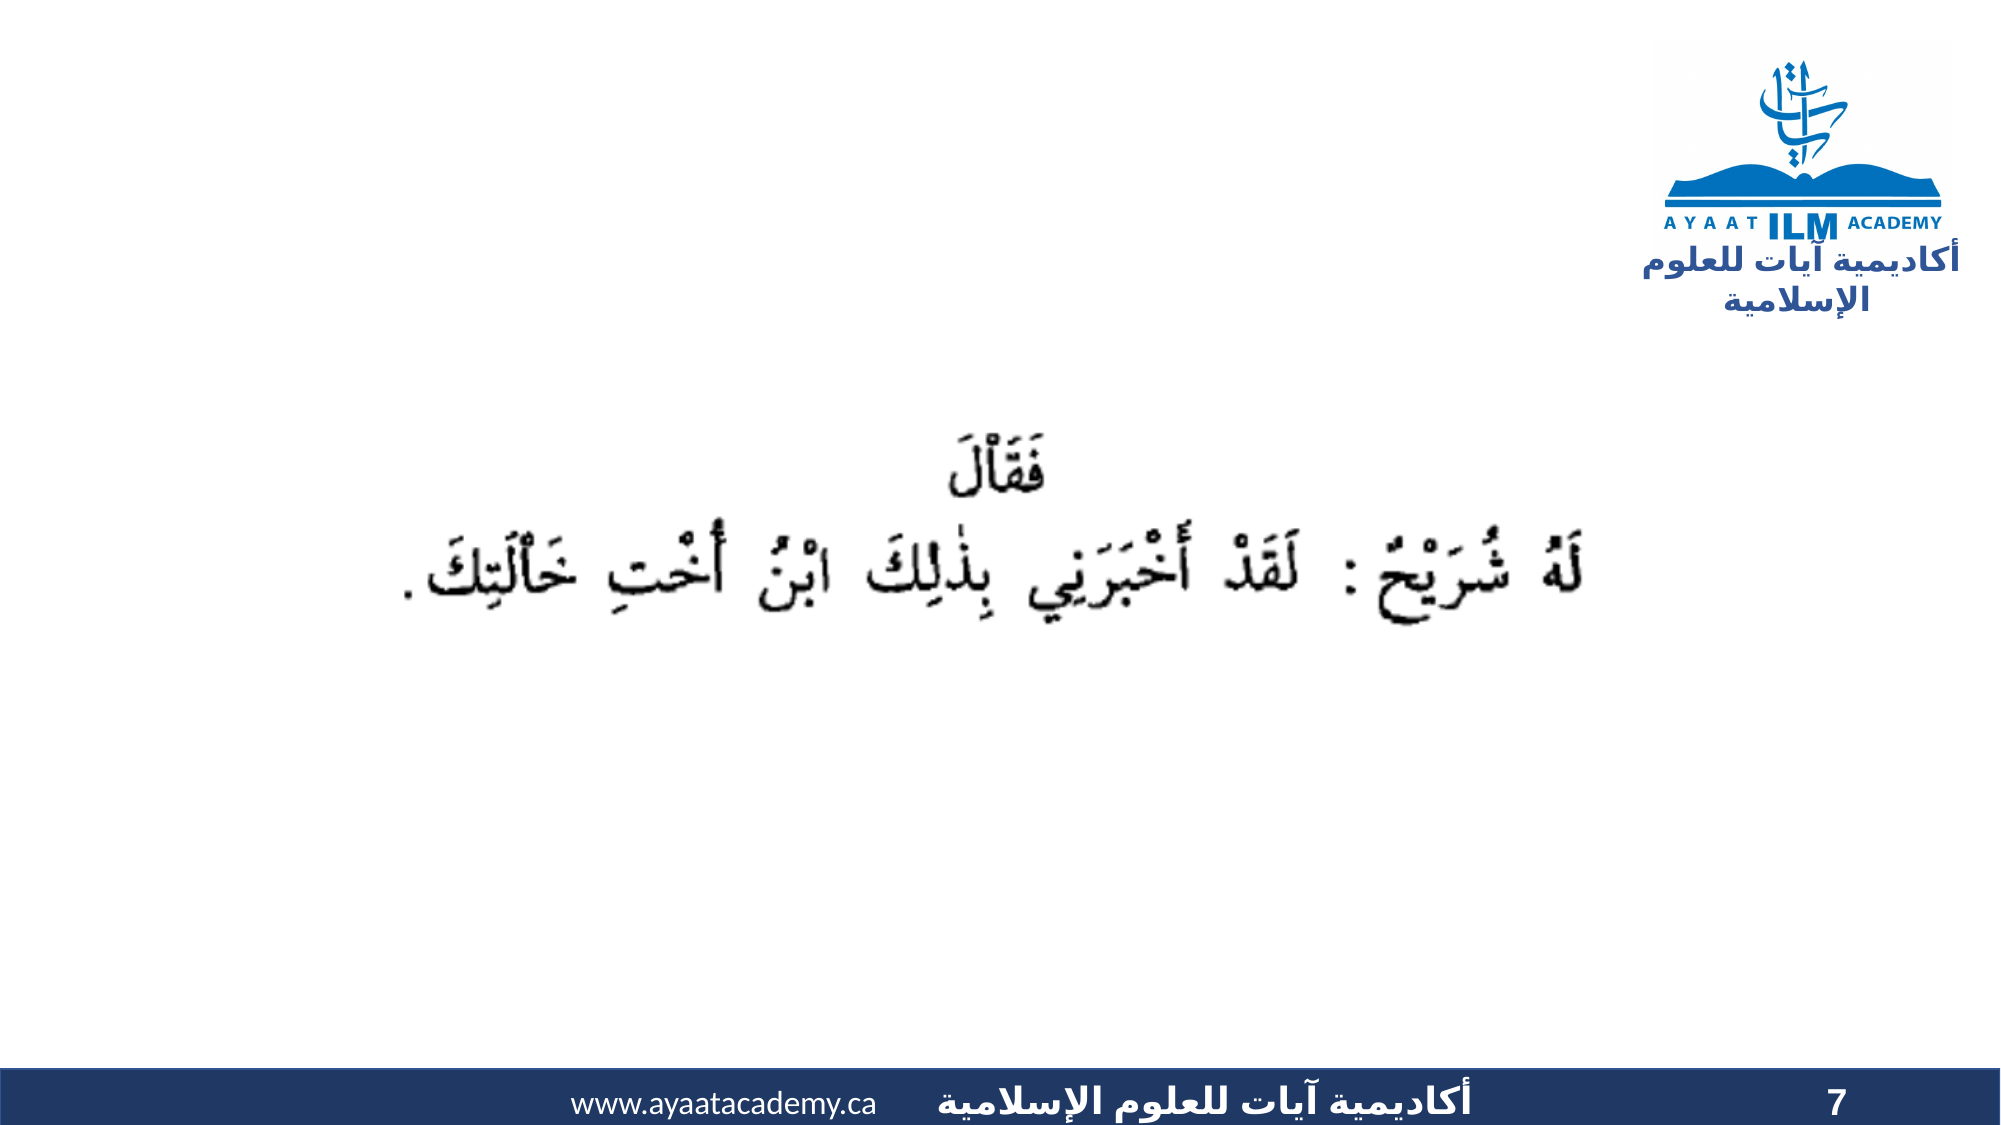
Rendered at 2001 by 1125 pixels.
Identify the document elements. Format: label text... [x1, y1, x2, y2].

slide_number 7 [1412, 1070, 1863, 1125]
picture [1651, 37, 1952, 257]
picture [392, 419, 1608, 628]
